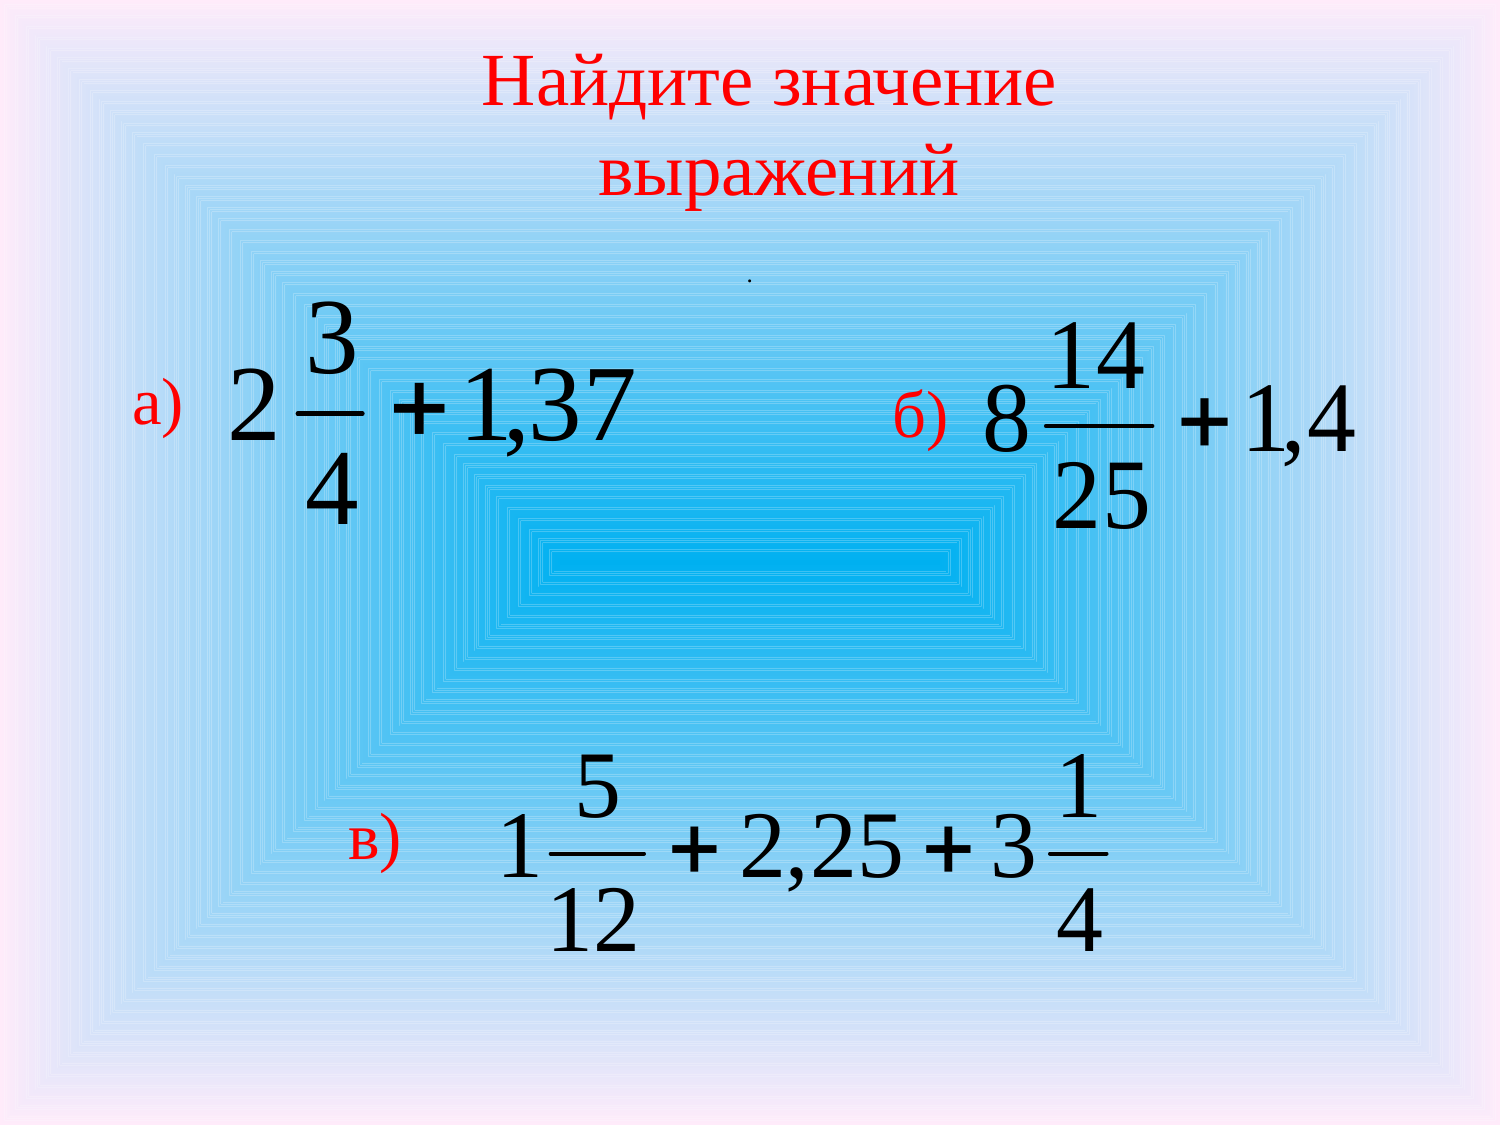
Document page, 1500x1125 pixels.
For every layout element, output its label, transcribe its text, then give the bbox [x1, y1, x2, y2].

text_box . [731, 249, 769, 295]
text_box в) [316, 785, 434, 881]
text_box б) [843, 363, 967, 459]
text_box Найдите значение выражений [328, 23, 1231, 219]
text_box а) [117, 350, 205, 446]
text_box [210, 269, 657, 549]
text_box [491, 726, 1126, 973]
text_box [972, 292, 1372, 551]
